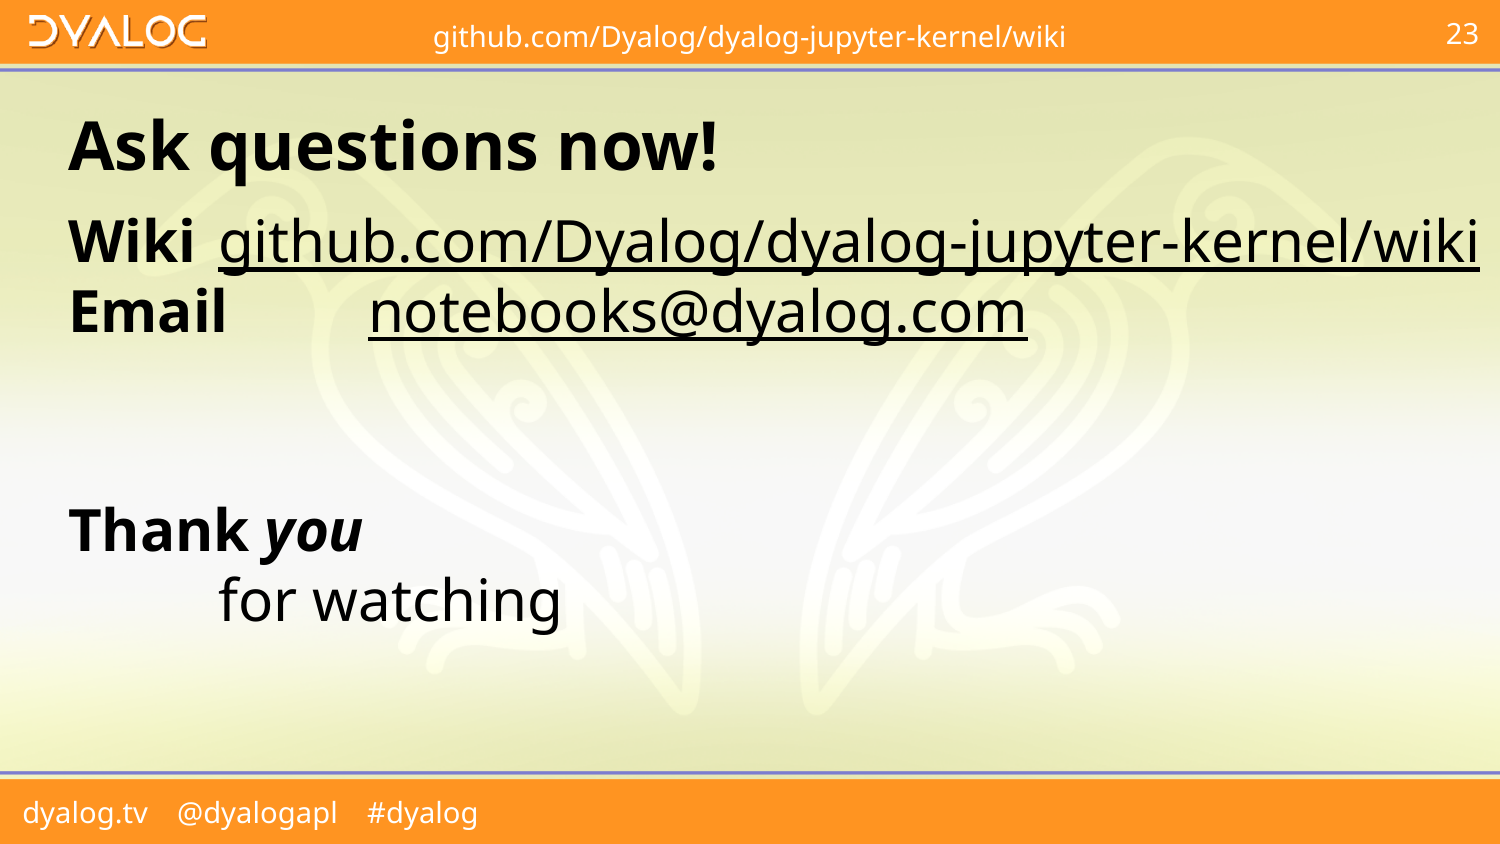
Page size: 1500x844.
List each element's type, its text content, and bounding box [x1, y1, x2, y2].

picture [0, 0, 1500, 844]
list Wiki github.com/Dyalog/dyalog-jupyter-kernel/wiki Email notebooks@dyalog.com Thank you for watching [53, 196, 1500, 821]
title Ask questions now! [53, 94, 1425, 192]
